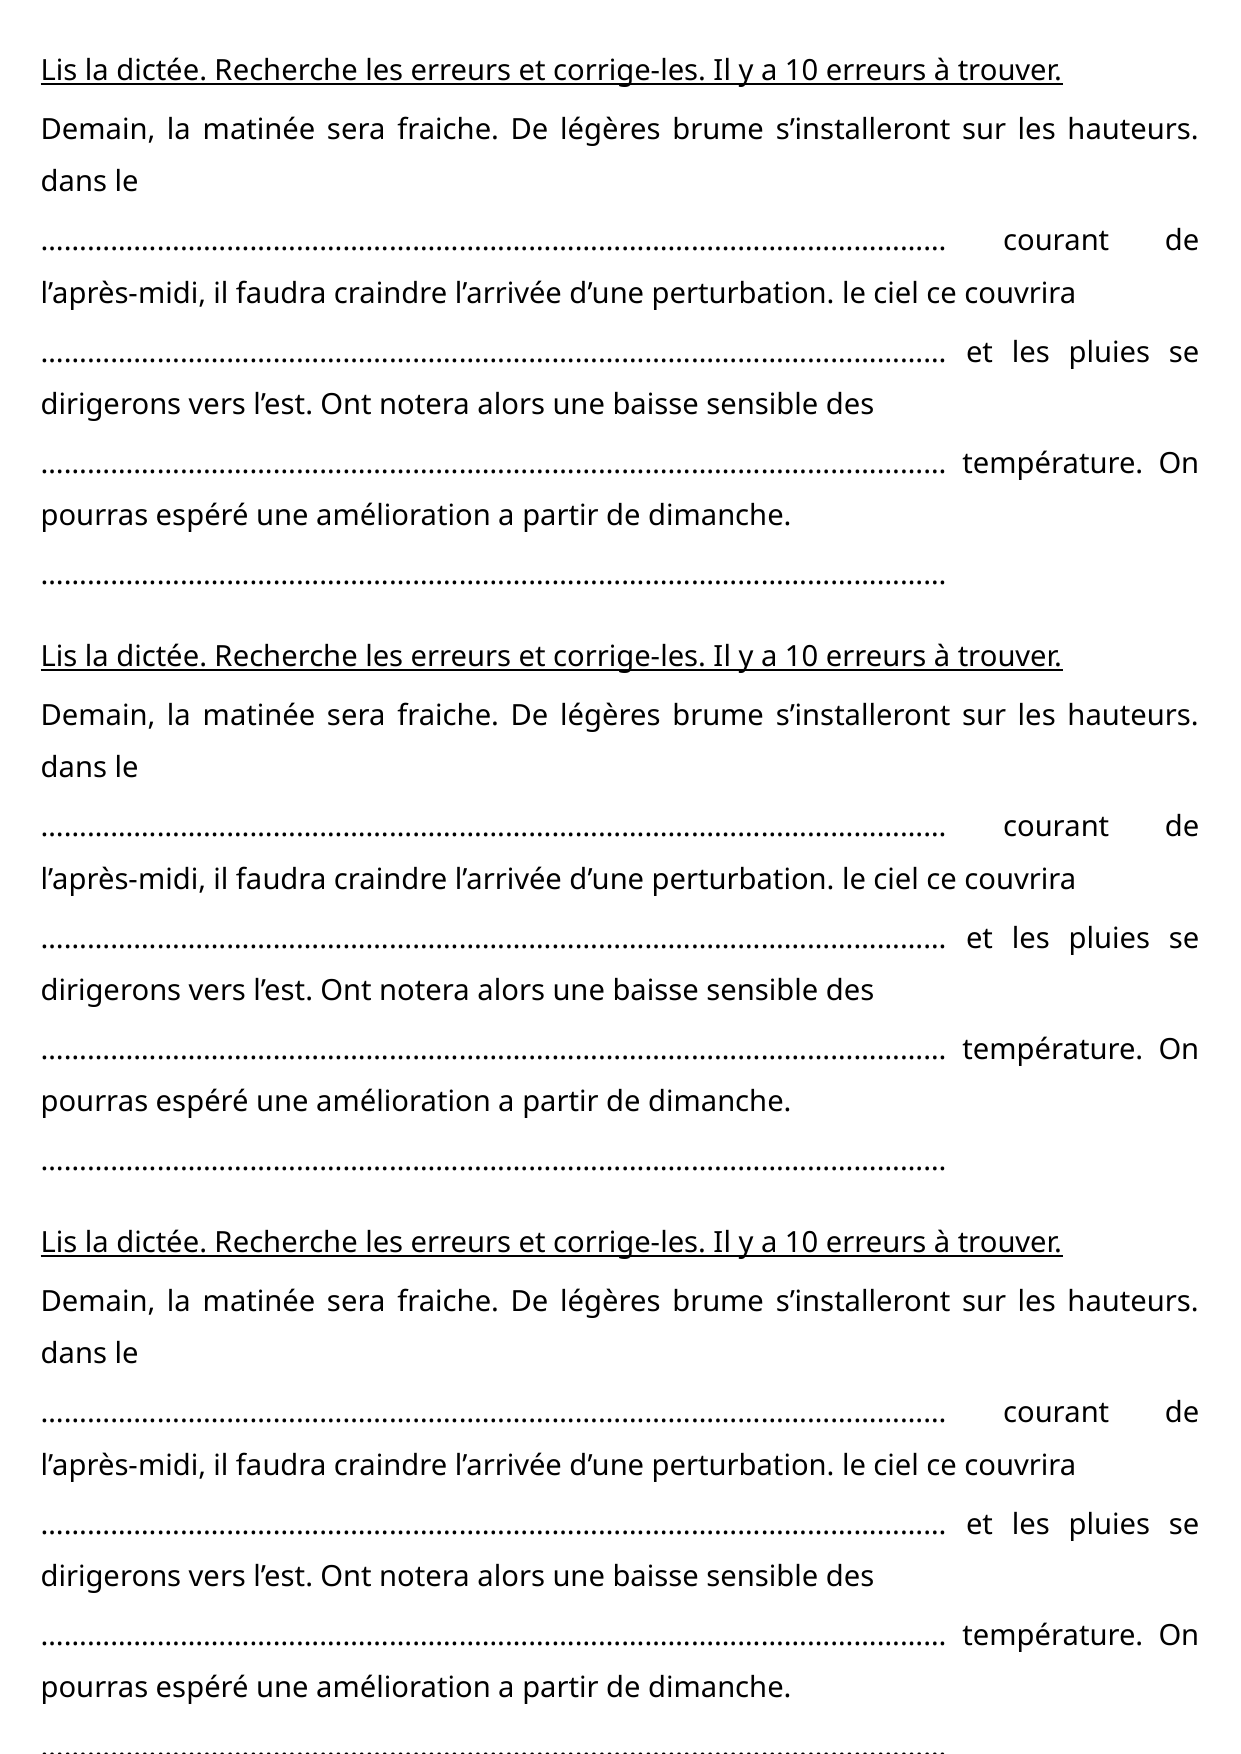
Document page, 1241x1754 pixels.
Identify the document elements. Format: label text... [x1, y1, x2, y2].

text_box Lis la dictée. Recherche les erreurs et corrige-les. Il y a 10 erreurs à trouver. Demain, la matinée sera fraiche. De légères brume s’installeront sur les hauteurs. dans le ……………………………………………………………………………………………………… courant de l’après-midi, il faudra craindre l’arrivée d’une perturbation. le ciel ce couvrira ……………………………………………………………………………………………………… et les pluies se dirigerons vers l’est. Ont notera alors une baisse sensible des ……………………………………………………………………………………………………… température. On pourras espéré une amélioration a partir de dimanche. ……………………………………………………………………………………………………… [25, 1198, 1215, 1754]
text_box Lis la dictée. Recherche les erreurs et corrige-les. Il y a 10 erreurs à trouver. Demain, la matinée sera fraiche. De légères brume s’installeront sur les hauteurs. dans le ……………………………………………………………………………………………………… courant de l’après-midi, il faudra craindre l’arrivée d’une perturbation. le ciel ce couvrira ……………………………………………………………………………………………………… et les pluies se dirigerons vers l’est. Ont notera alors une baisse sensible des ……………………………………………………………………………………………………… température. On pourras espéré une amélioration a partir de dimanche. ……………………………………………………………………………………………………… [25, 26, 1215, 598]
text_box Lis la dictée. Recherche les erreurs et corrige-les. Il y a 10 erreurs à trouver. Demain, la matinée sera fraiche. De légères brume s’installeront sur les hauteurs. dans le ……………………………………………………………………………………………………… courant de l’après-midi, il faudra craindre l’arrivée d’une perturbation. le ciel ce couvrira ……………………………………………………………………………………………………… et les pluies se dirigerons vers l’est. Ont notera alors une baisse sensible des ……………………………………………………………………………………………………… température. On pourras espéré une amélioration a partir de dimanche. ……………………………………………………………………………………………………… [25, 612, 1215, 1184]
